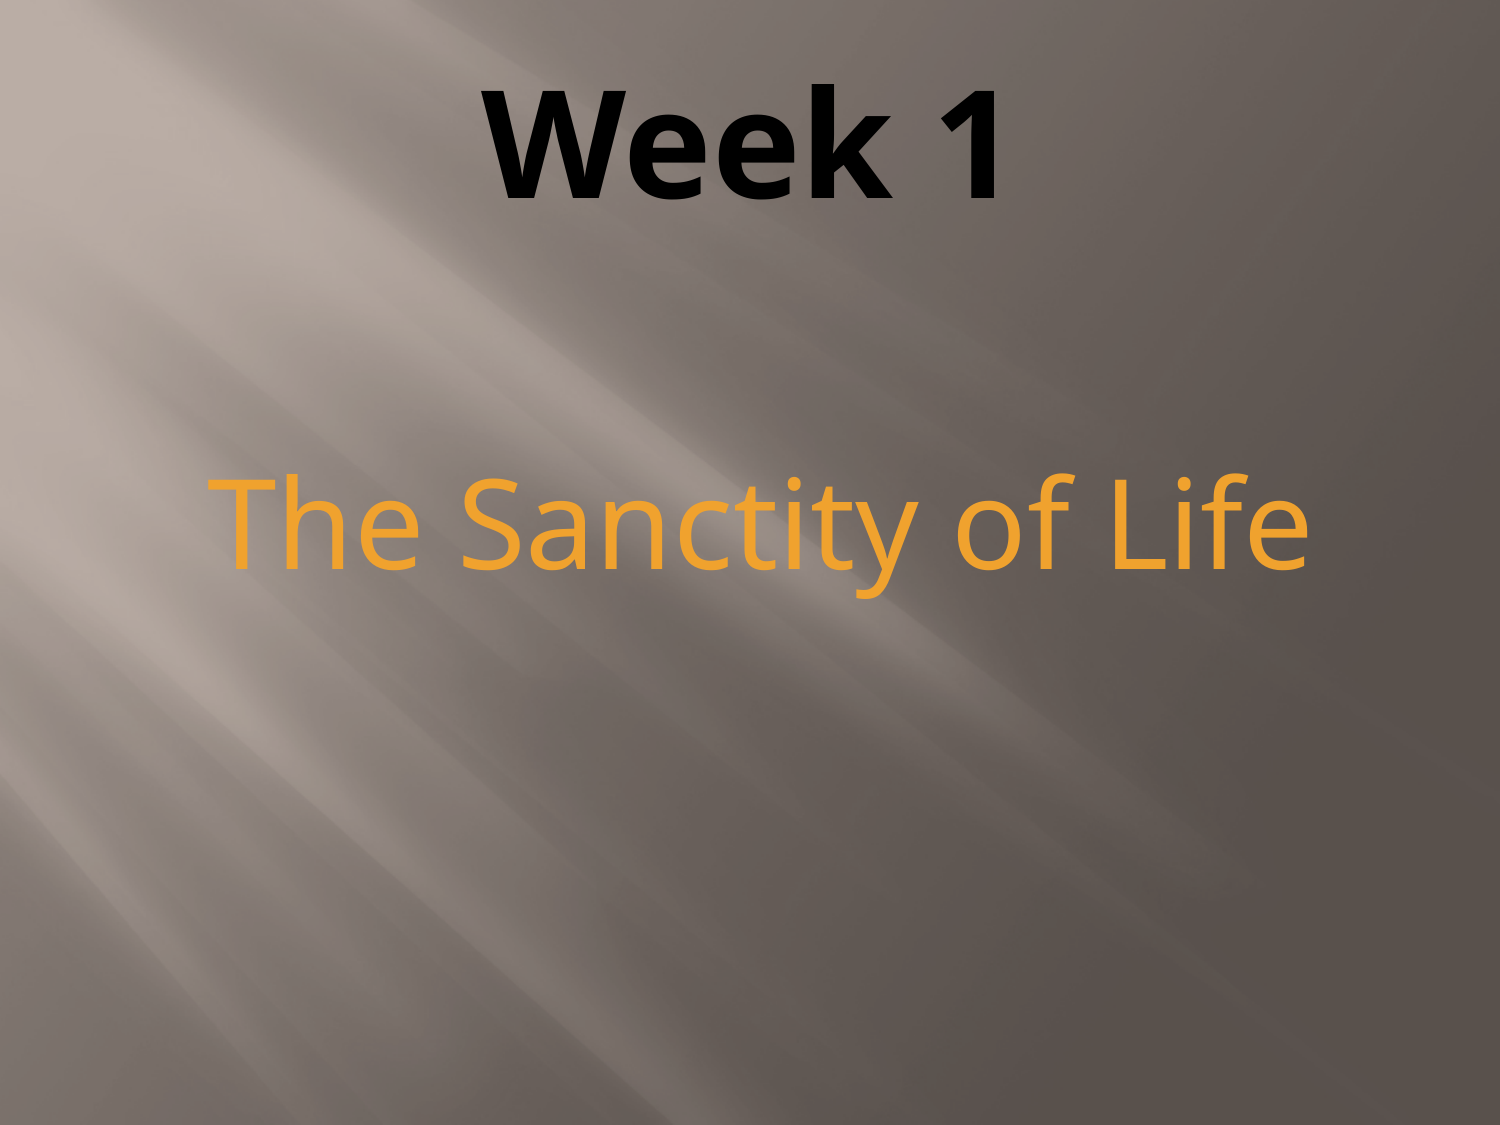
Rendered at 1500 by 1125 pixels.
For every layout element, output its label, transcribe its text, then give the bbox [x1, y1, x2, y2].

title Week 1 [75, 45, 1425, 233]
list The Sanctity of Life [75, 262, 1425, 1035]
